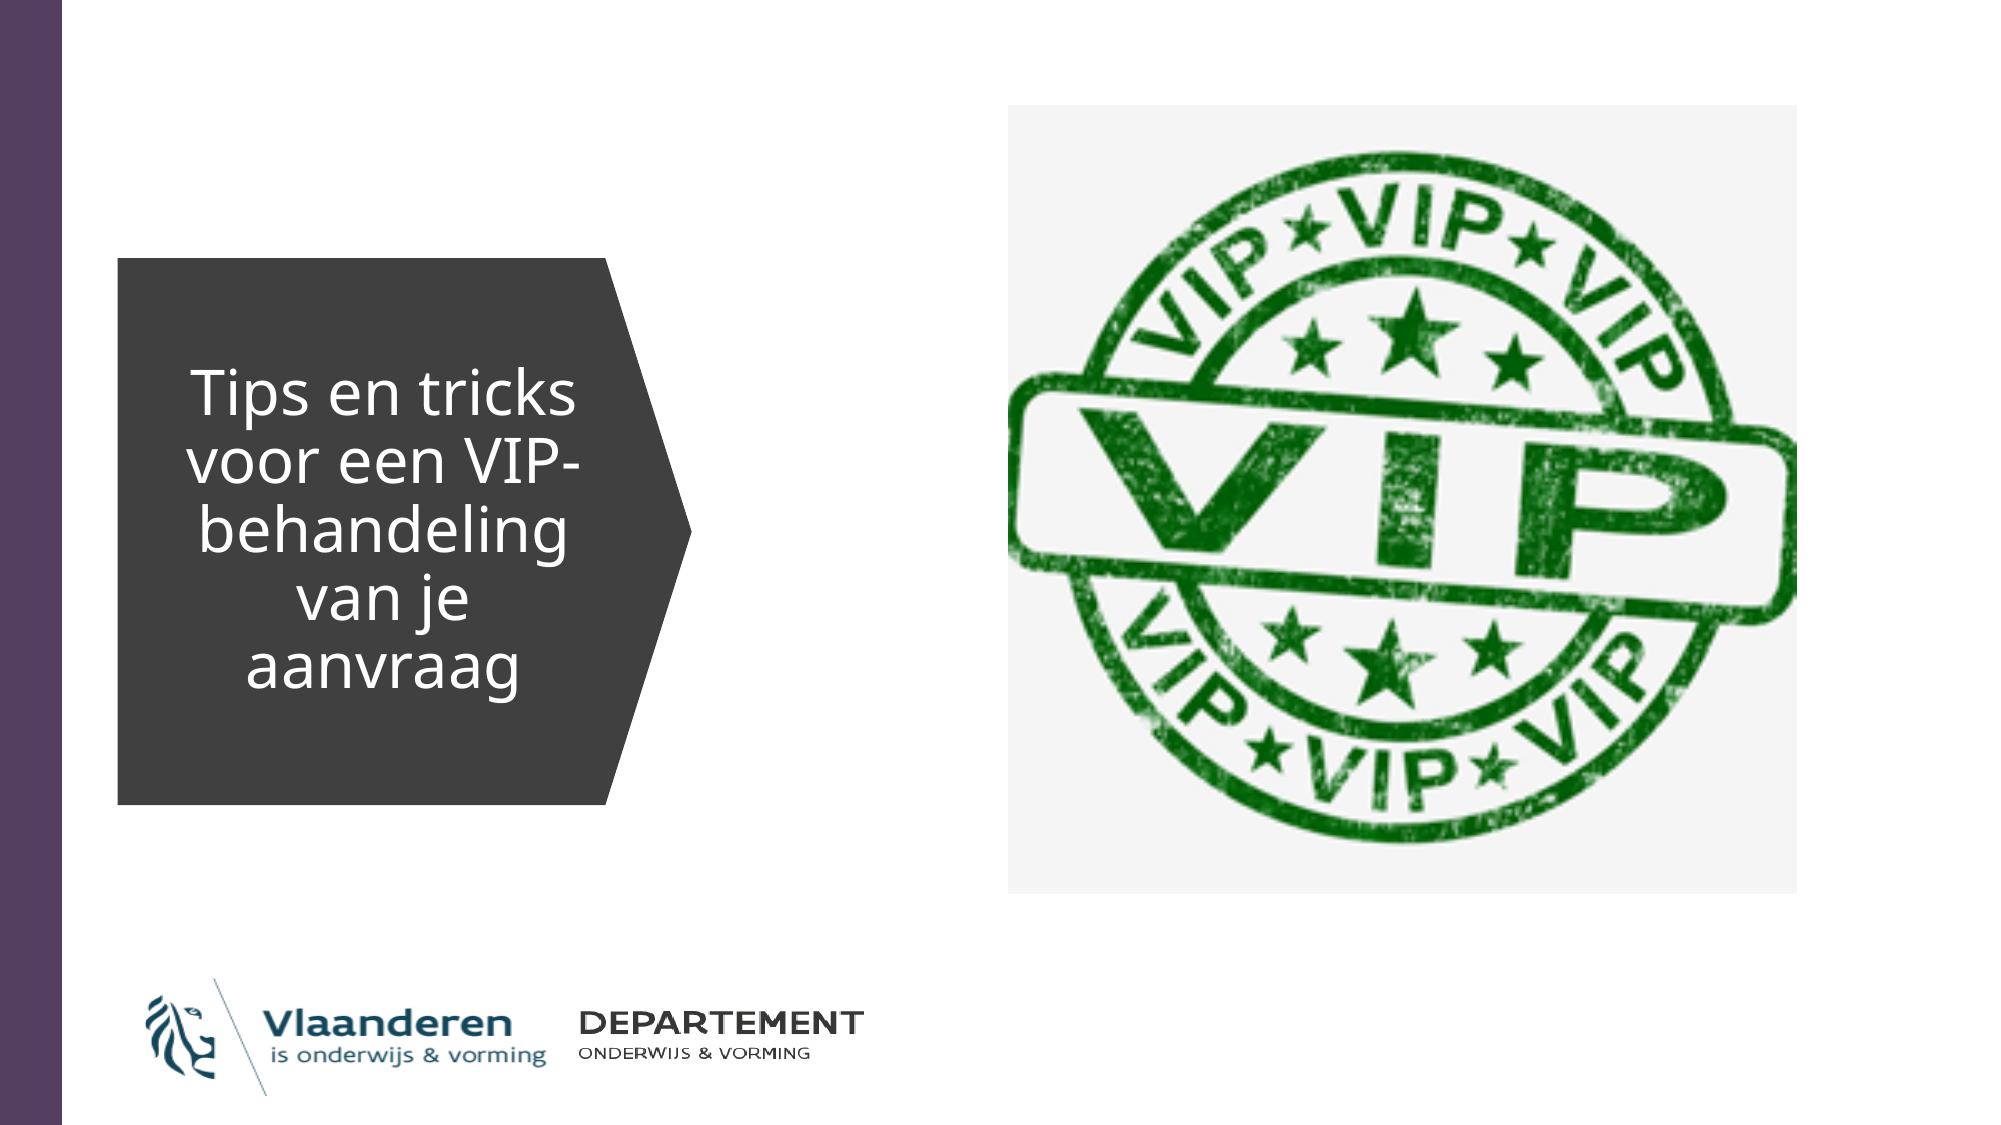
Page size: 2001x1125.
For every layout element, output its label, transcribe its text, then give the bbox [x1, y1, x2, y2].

text_box [116, 257, 693, 807]
picture [557, 993, 1030, 1112]
title Tips en tricks voor een VIP-behandeling van je aanvraag [168, 322, 601, 741]
picture [1008, 105, 1797, 894]
